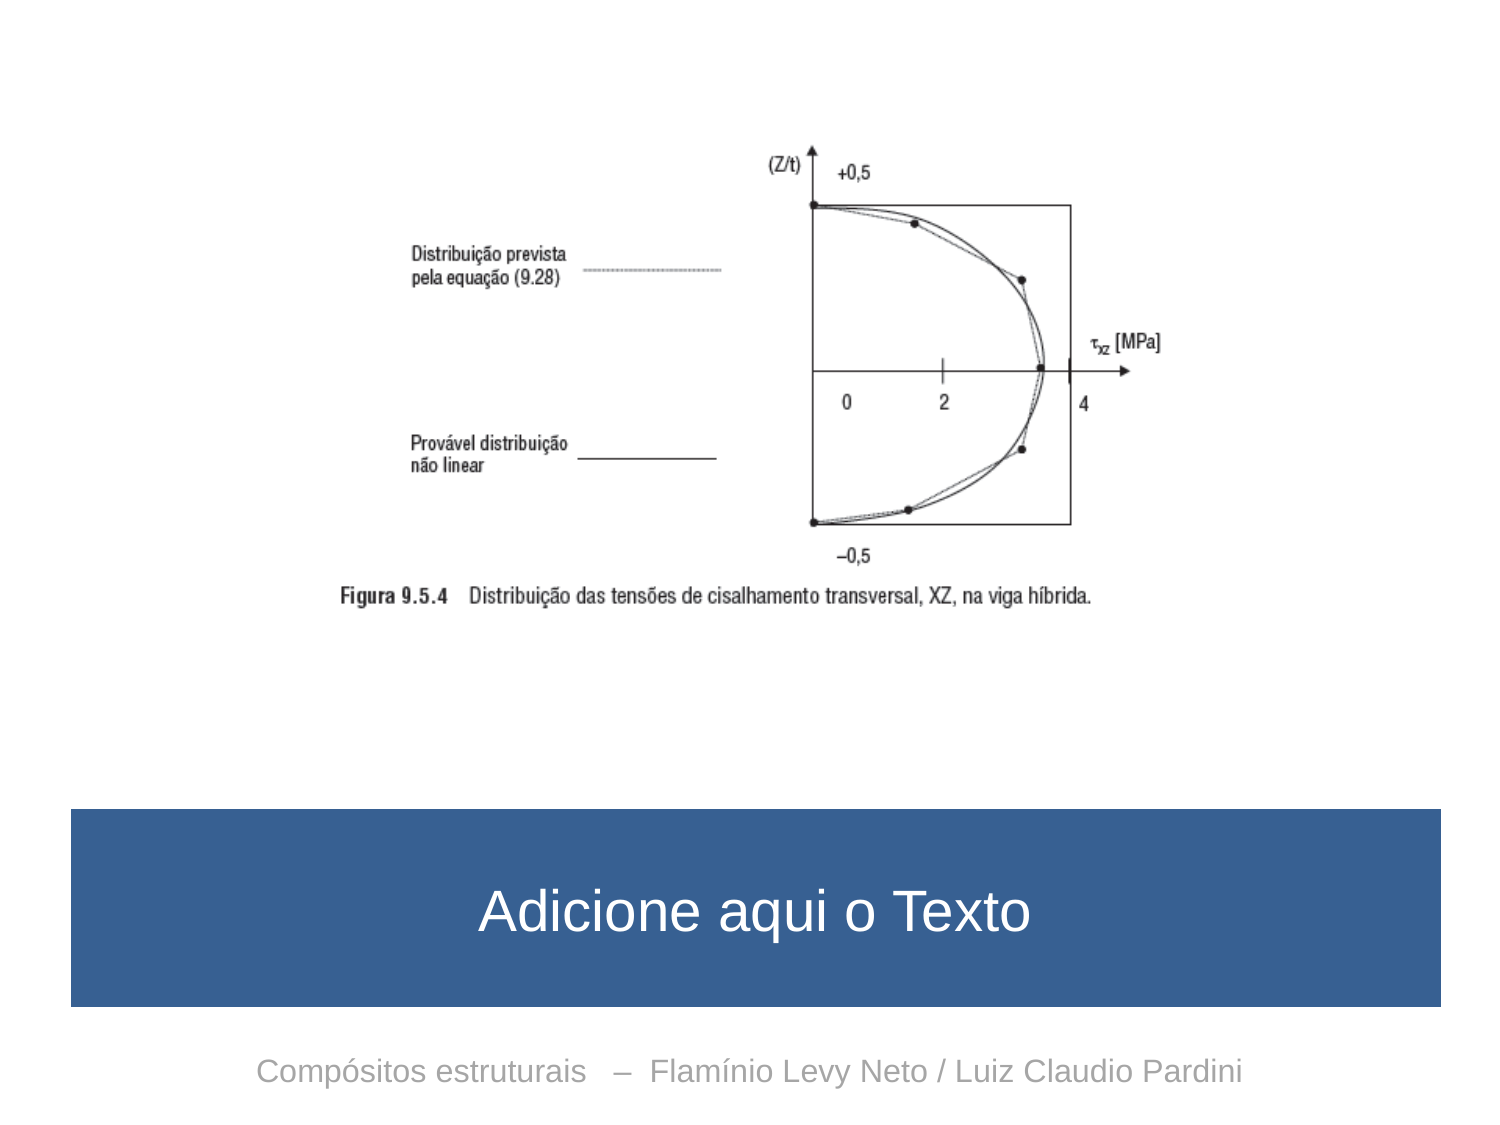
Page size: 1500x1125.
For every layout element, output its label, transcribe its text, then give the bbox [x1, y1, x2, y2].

footer Compósitos estruturais – Flamínio Levy Neto / Luiz Claudio Pardini [0, 1042, 1500, 1103]
picture [322, 125, 1189, 643]
text_box Adicione aqui o Texto [70, 808, 1442, 1008]
